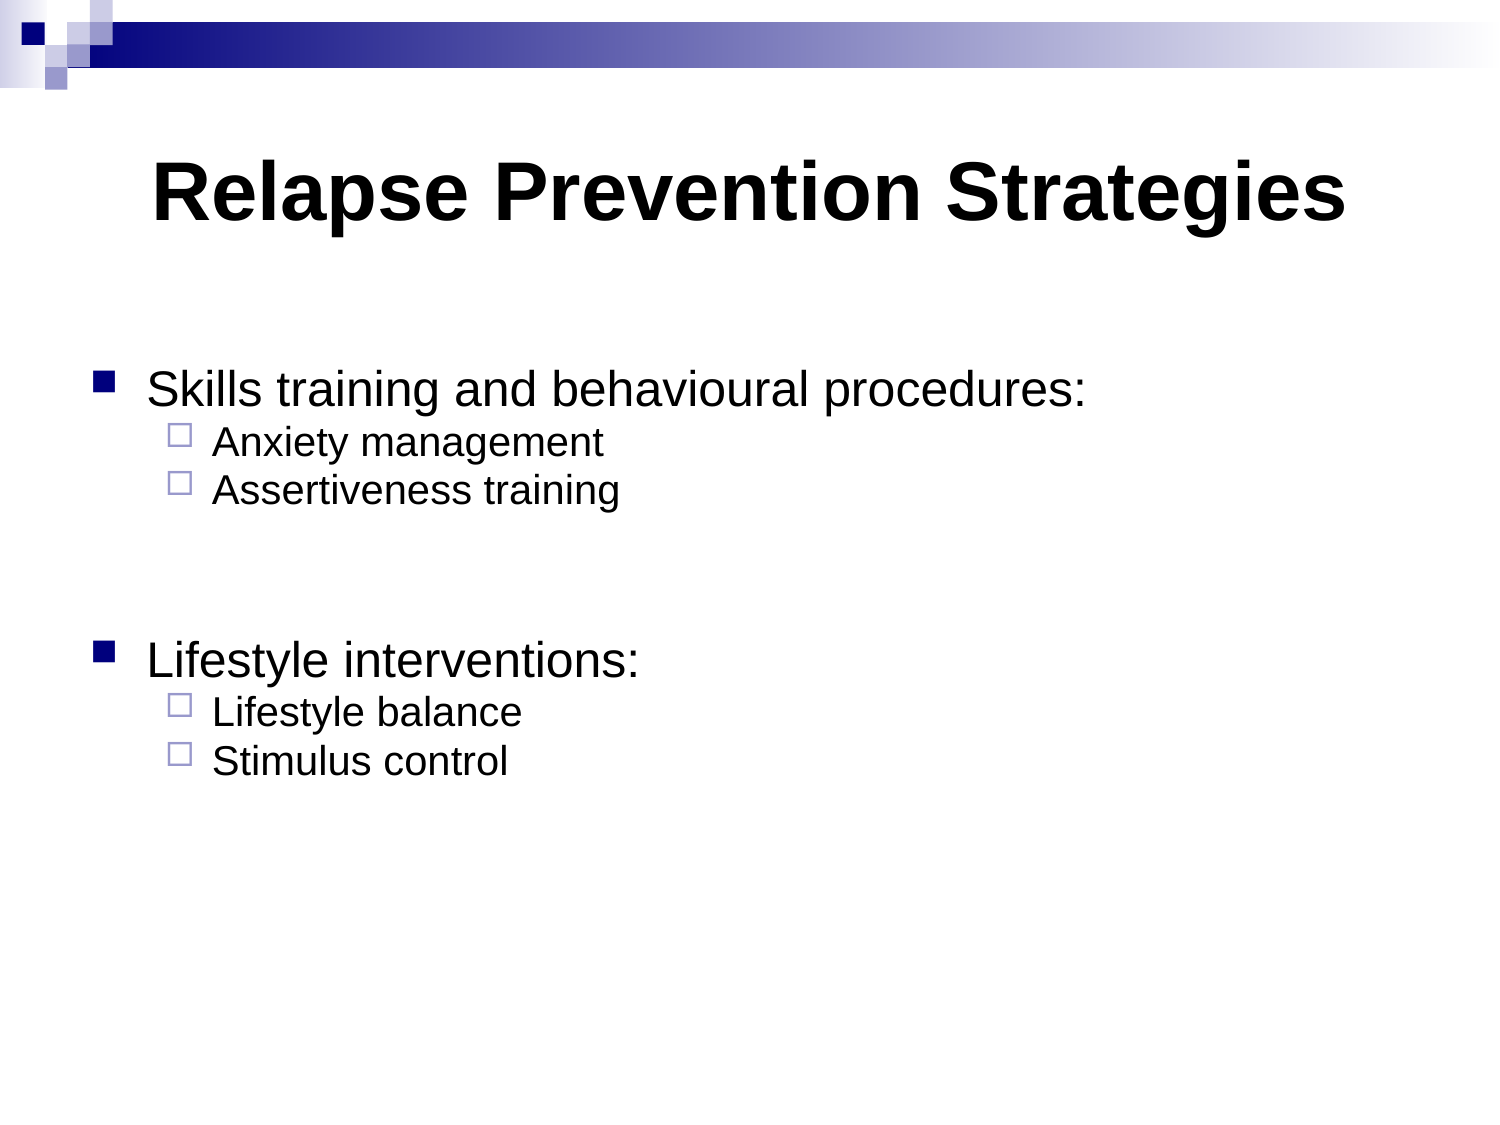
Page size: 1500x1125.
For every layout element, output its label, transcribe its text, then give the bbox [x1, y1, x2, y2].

title Relapse Prevention Strategies [75, 75, 1425, 290]
list Skills training and behavioural procedures: Anxiety management Assertiveness training Lifestyle interventions: Lifestyle balance Stimulus control [75, 290, 1436, 1059]
